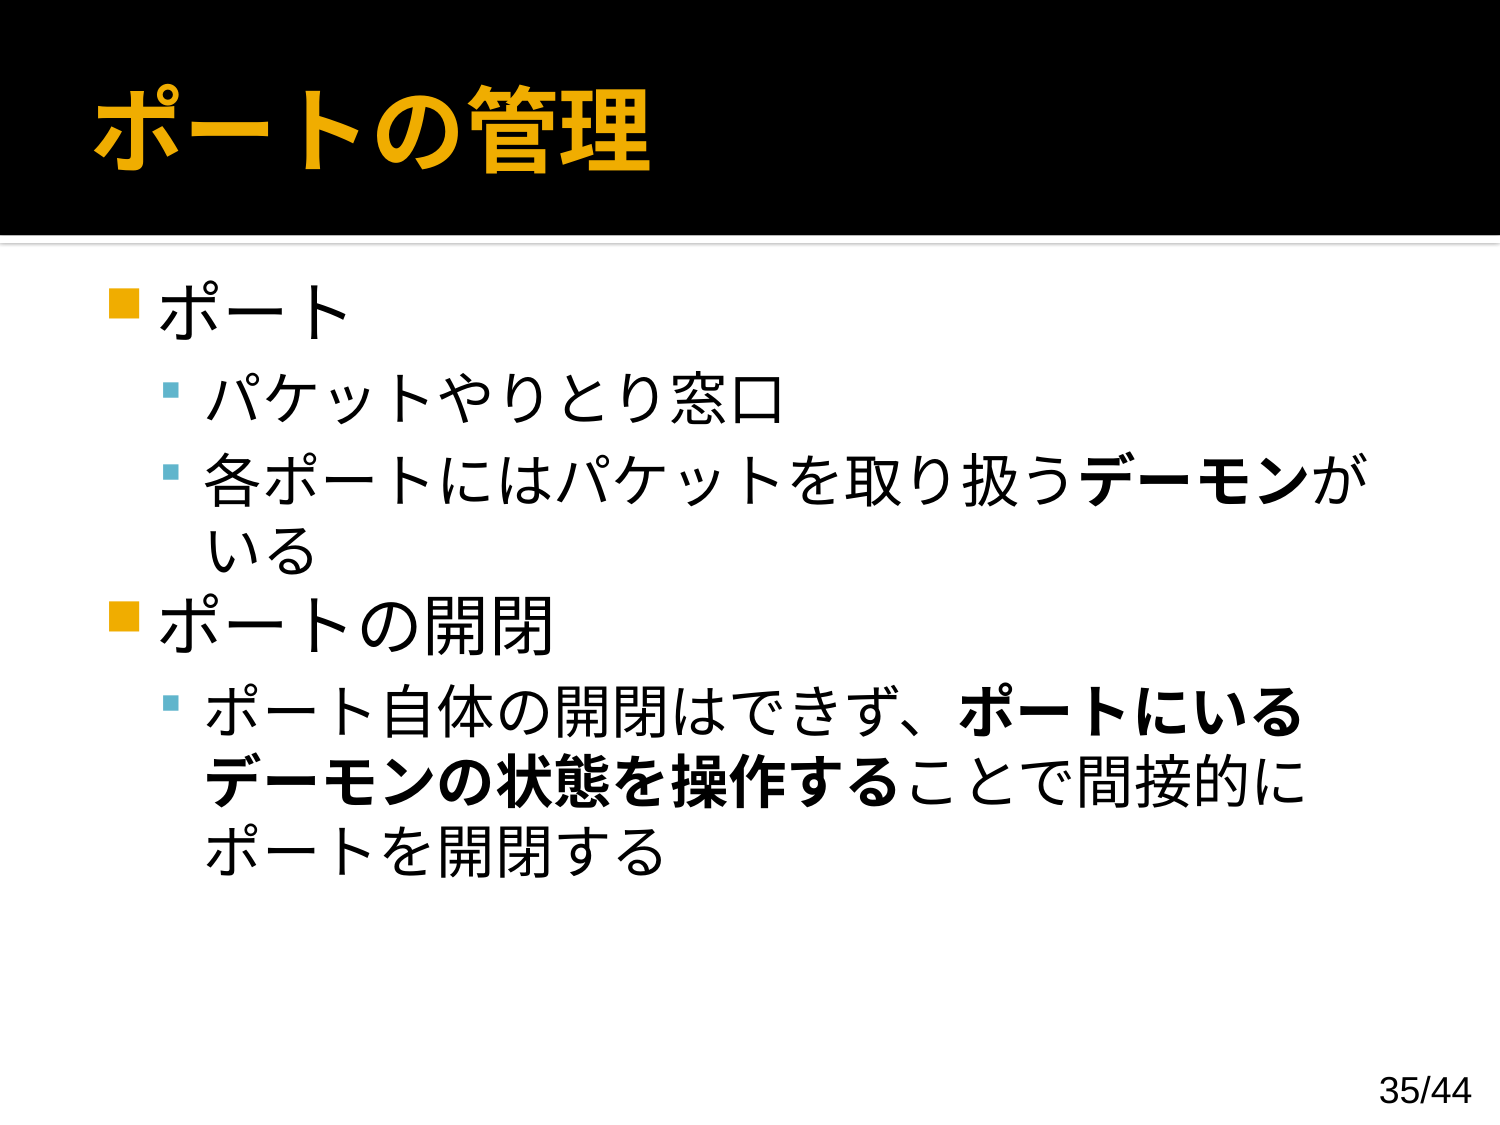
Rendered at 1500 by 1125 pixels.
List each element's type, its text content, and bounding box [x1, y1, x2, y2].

title ポートの管理 [75, 25, 1425, 231]
list ポート パケットやりとり窓口 各ポートにはパケットを取り扱うデーモンがいる ポートの開閉 ポート自体の開閉はできず、ポートにいるデーモンの状態を操作することで間接的にポートを開閉する [75, 255, 1425, 1125]
